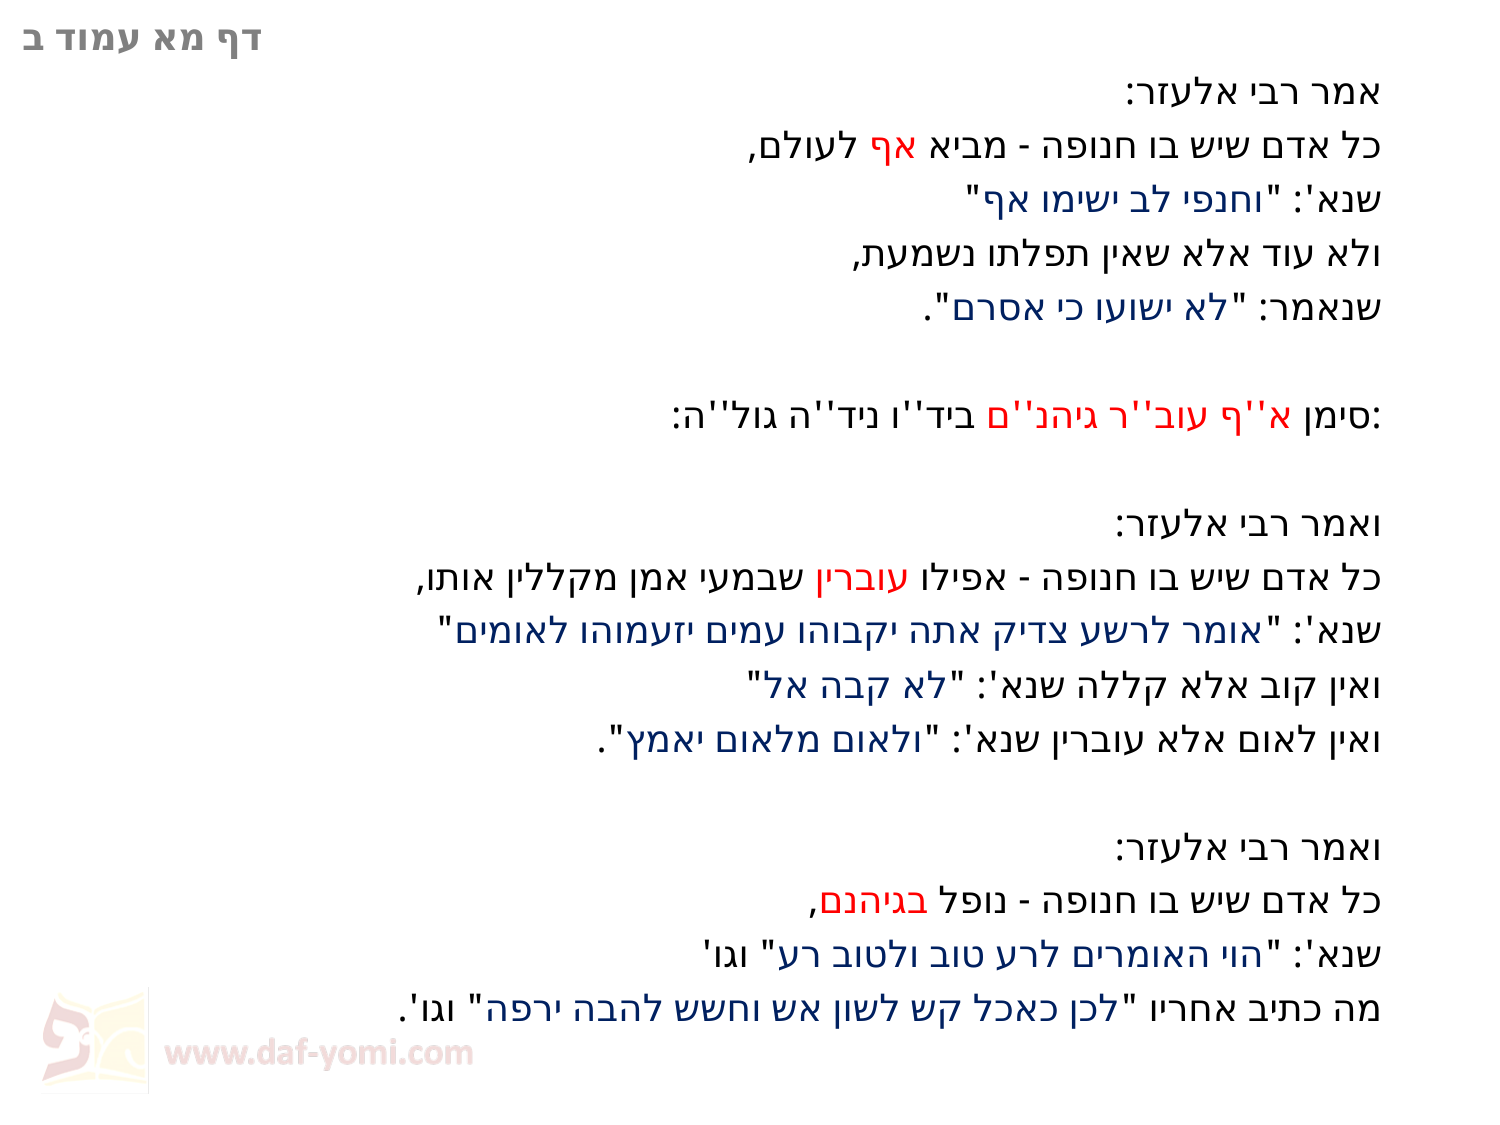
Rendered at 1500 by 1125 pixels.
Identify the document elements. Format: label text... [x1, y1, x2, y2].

picture [40, 987, 553, 1098]
text_box דף מא עמוד ב [0, 5, 278, 66]
text_box אמר רבי אלעזר: כל אדם שיש בו חנופה - מביא אף לעולם, שנא': "וחנפי לב ישימו אף" ולא עוד אלא שאין תפלתו נשמעת, שנאמר: "לא ישועו כי אסרם". :סימן א''ף עוב''ר גיהנ''ם ביד''ו ניד''ה גול''ה: ואמר רבי אלעזר: כל אדם שיש בו חנופה - אפילו עוברין שבמעי אמן מקללין אותו, שנא': "אומר לרשע צדיק אתה יקבוהו עמים יזעמוהו לאומים" ואין קוב אלא קללה שנא': "לא קבה אל" ואין לאום אלא עוברין שנא': "ולאום מלאום יאמץ". ואמר רבי אלעזר: כל אדם שיש בו חנופה - נופל בגיהנם, שנא': "הוי האומרים לרע טוב ולטוב רע" וגו' מה כתיב אחריו "לכן כאכל קש לשון אש וחשש להבה ירפה" וגו'. [133, 50, 1397, 1037]
